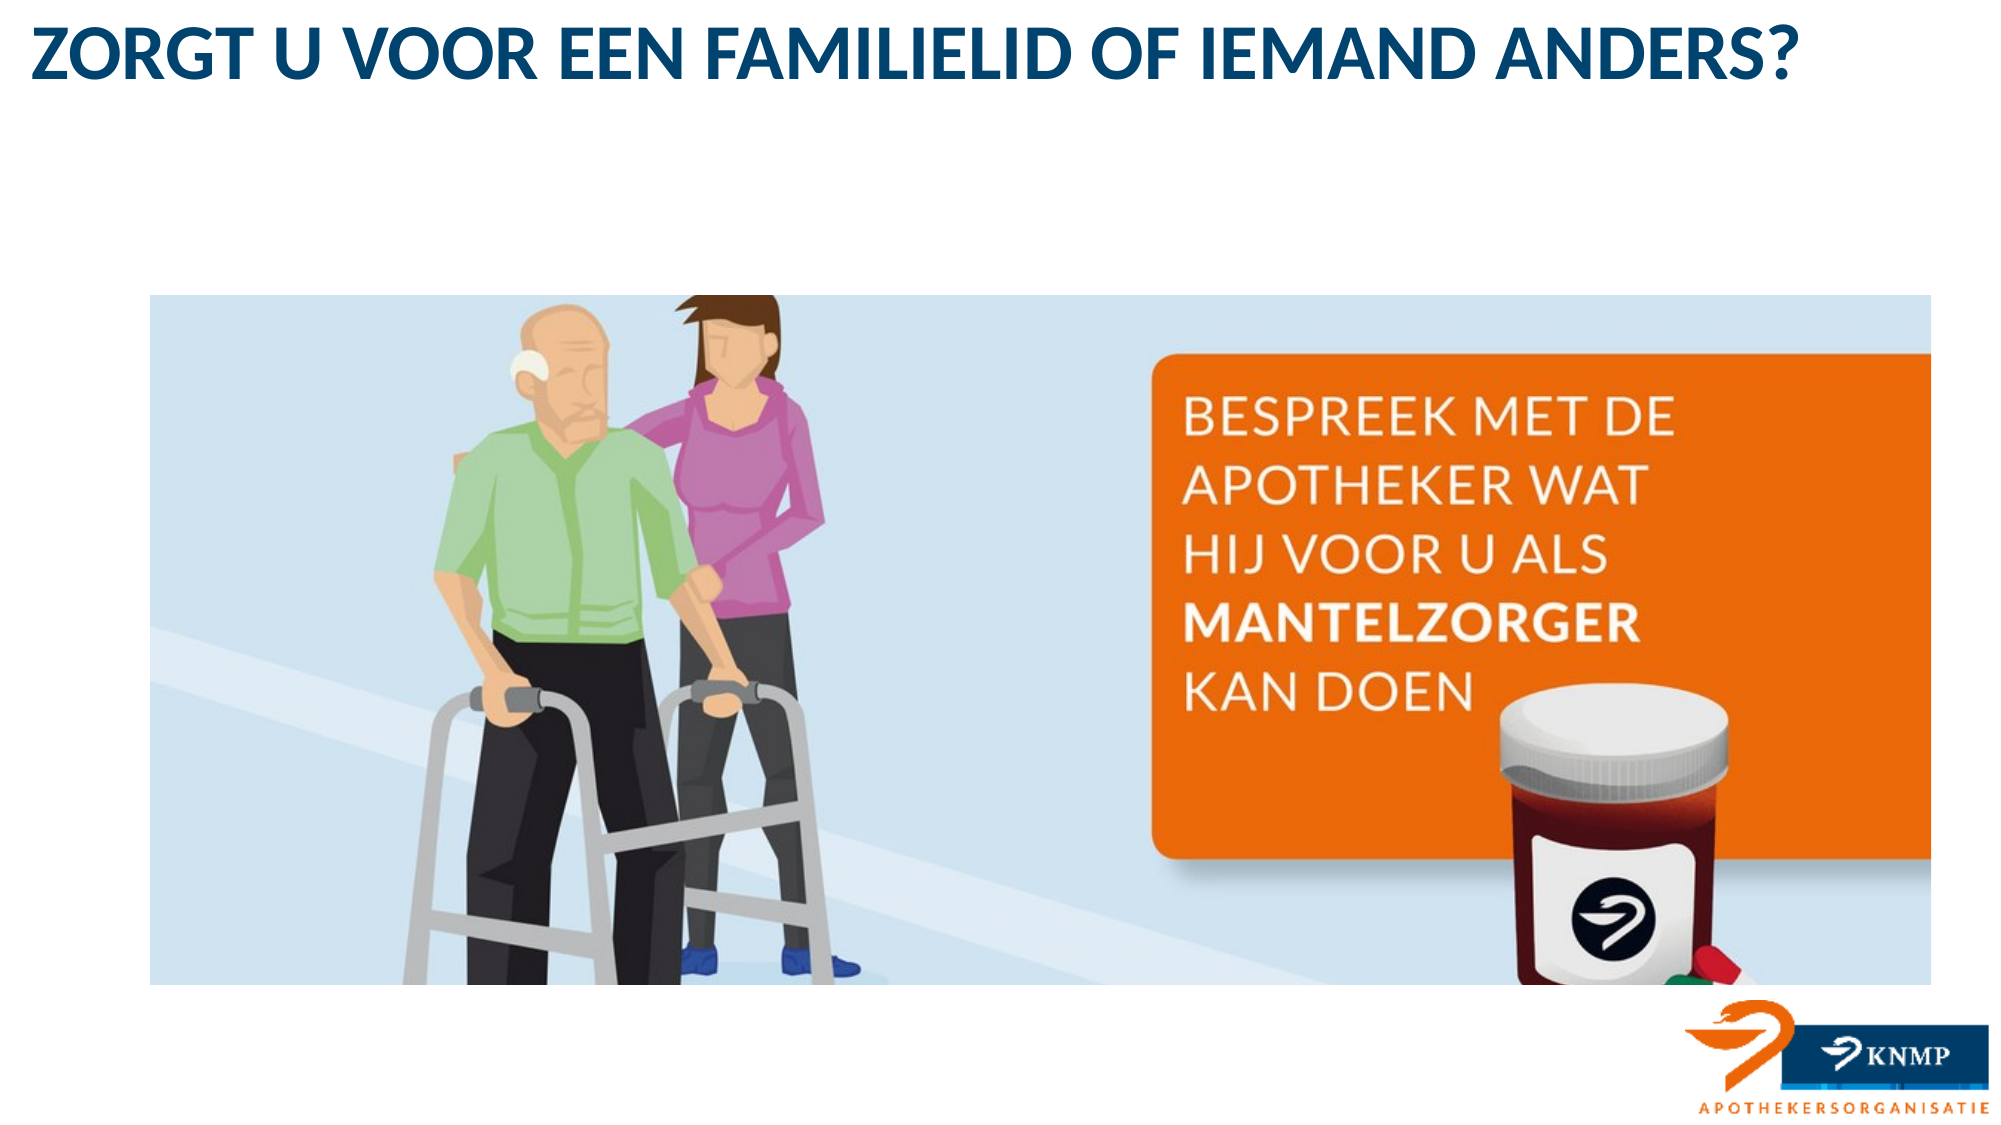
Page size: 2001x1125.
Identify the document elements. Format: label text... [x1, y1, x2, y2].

title Zorgt u voor een familielid of iemand anders? [31, 0, 1933, 96]
picture [149, 295, 1932, 985]
picture [1685, 1000, 2000, 1125]
